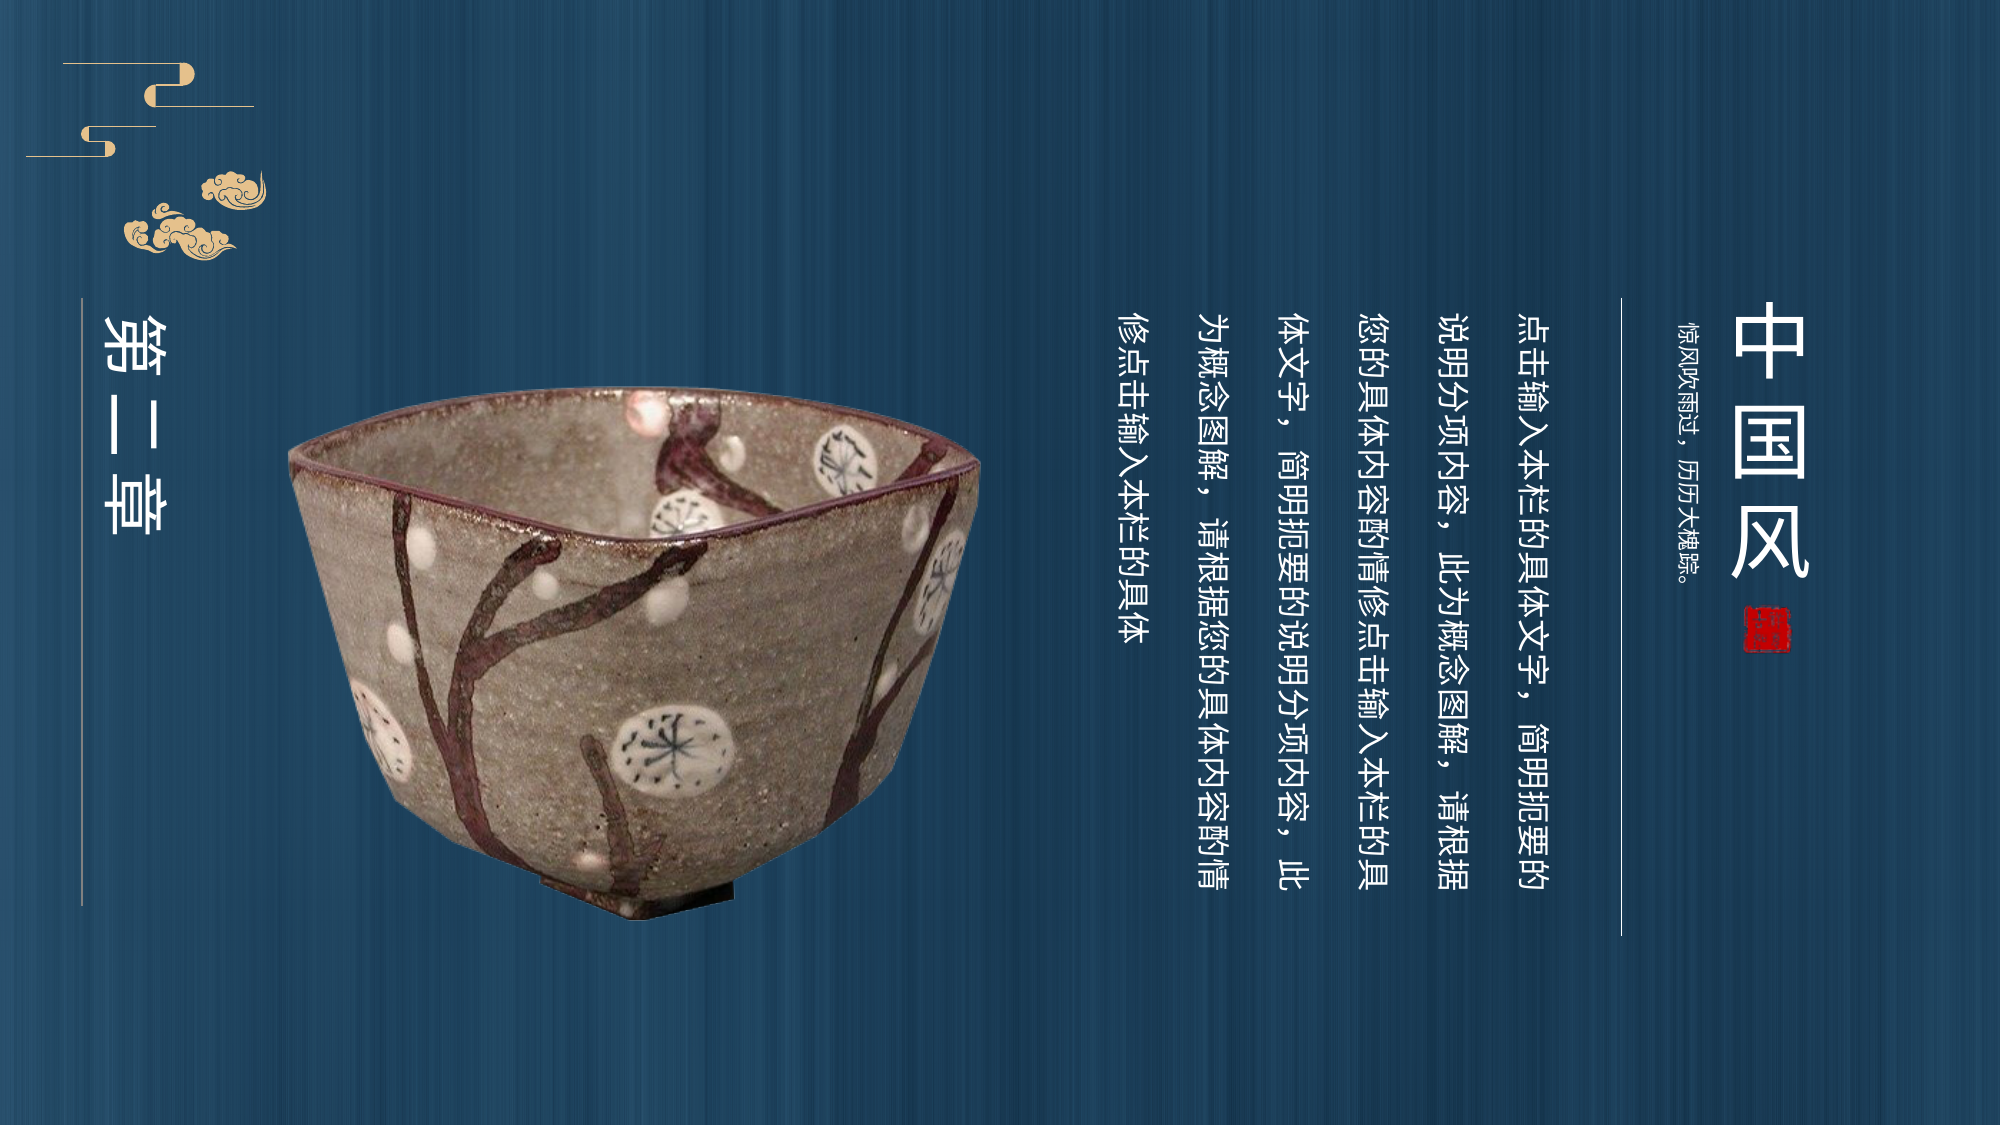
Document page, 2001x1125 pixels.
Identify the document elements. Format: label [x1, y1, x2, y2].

picture [0, 0, 2000, 1125]
text_box [62, 62, 255, 107]
text_box [26, 126, 156, 157]
text_box [123, 170, 268, 261]
text_box [72, 297, 185, 906]
